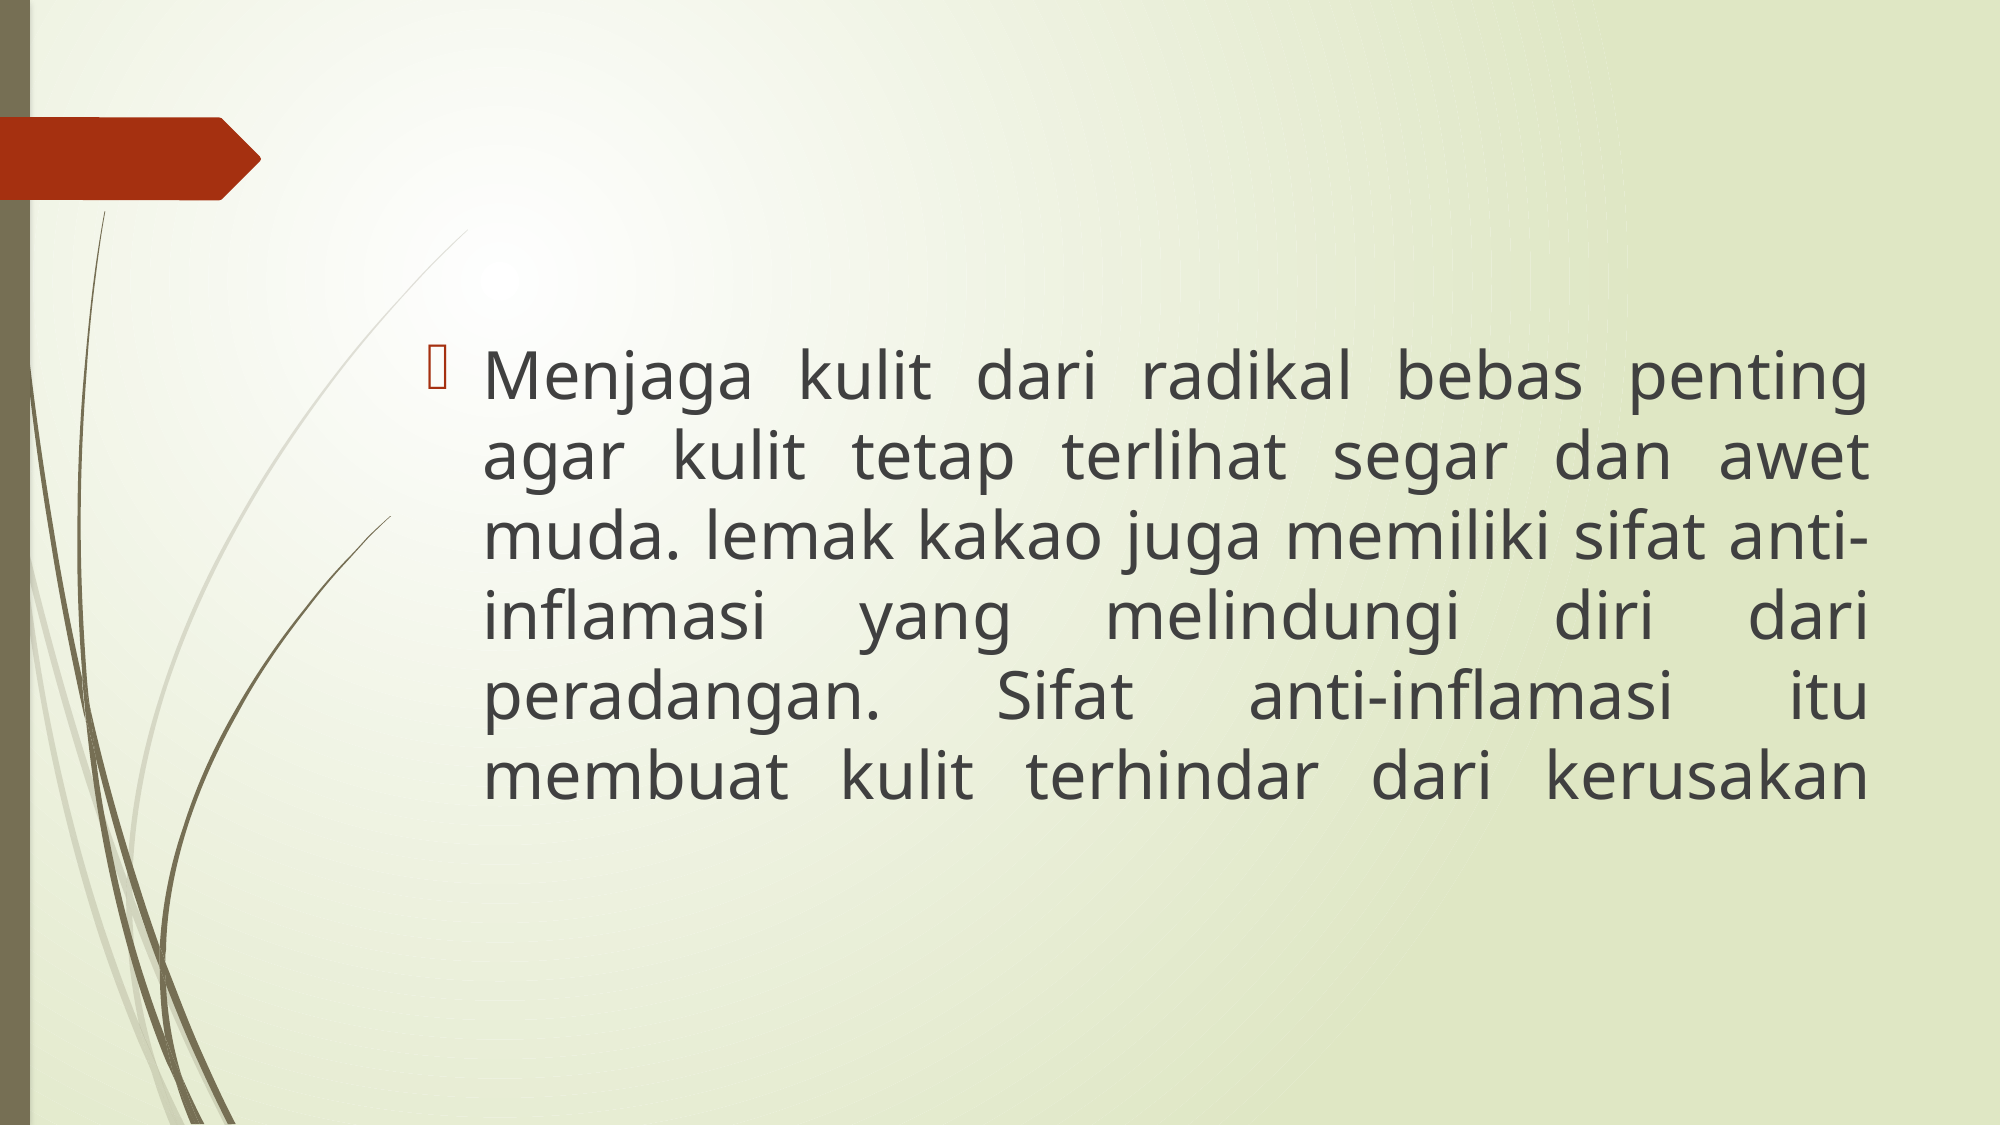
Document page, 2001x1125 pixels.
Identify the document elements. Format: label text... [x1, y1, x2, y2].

list Menjaga kulit dari radikal bebas penting agar kulit tetap terlihat segar dan awet muda. lemak kakao juga memiliki sifat anti-inflamasi yang melindungi diri dari peradangan. Sifat anti-inflamasi itu membuat kulit terhindar dari kerusakan [411, 325, 1888, 804]
